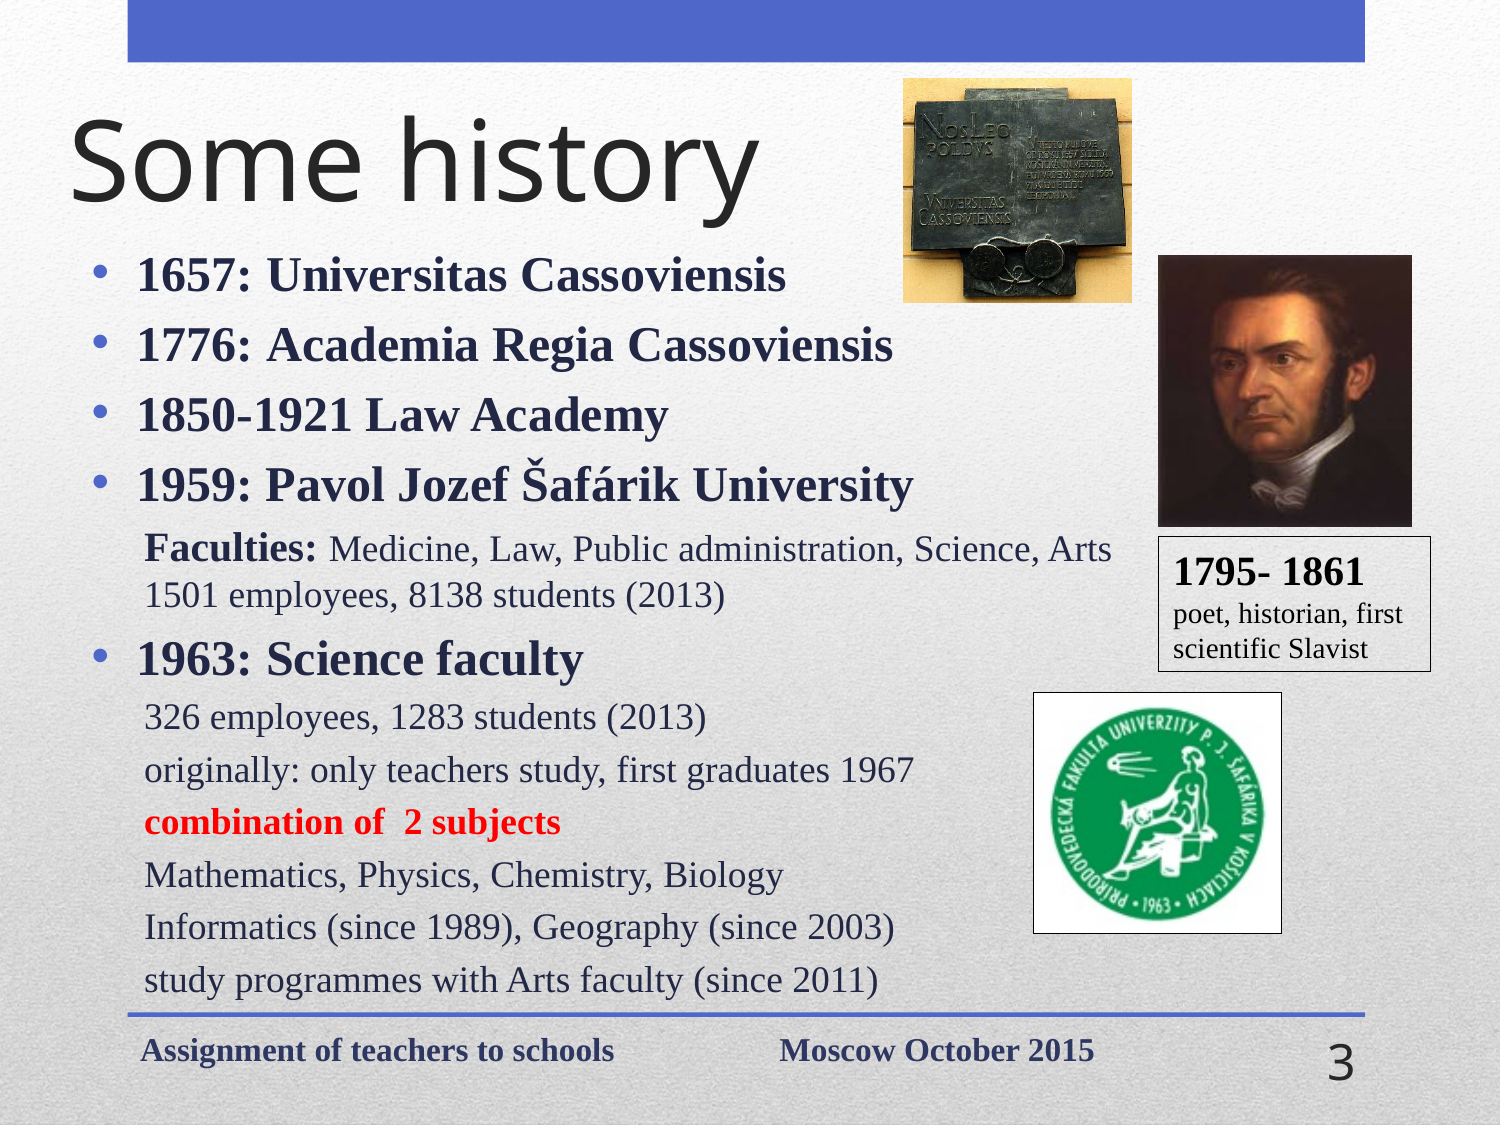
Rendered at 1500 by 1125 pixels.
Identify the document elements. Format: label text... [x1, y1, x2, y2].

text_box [1157, 254, 1431, 674]
picture [902, 77, 1133, 304]
title Some history [53, 66, 1436, 232]
slide_number 3 [1246, 1035, 1372, 1095]
picture [1032, 691, 1283, 935]
footer Assignment of teachers to schools Moscow October 2015 [125, 1018, 1199, 1079]
list 1657: Universitas Cassoviensis 1776: Academia Regia Cassoviensis 1850-1921 Law Academy 1959: Pavol Jozef Šafárik University Faculties: Medicine, Law, Public administration, Science, Arts 1501 employees, 8138 students (2013) 1963: Science faculty 326 employees, 1283 students (2013) originally: only teachers study, first graduates 1967 combination of 2 subjects Mathematics, Physics, Chemistry, Biology Informatics (since 1989), Geography (since 2003) study programmes with Arts faculty (since 2011) [76, 234, 1152, 1019]
